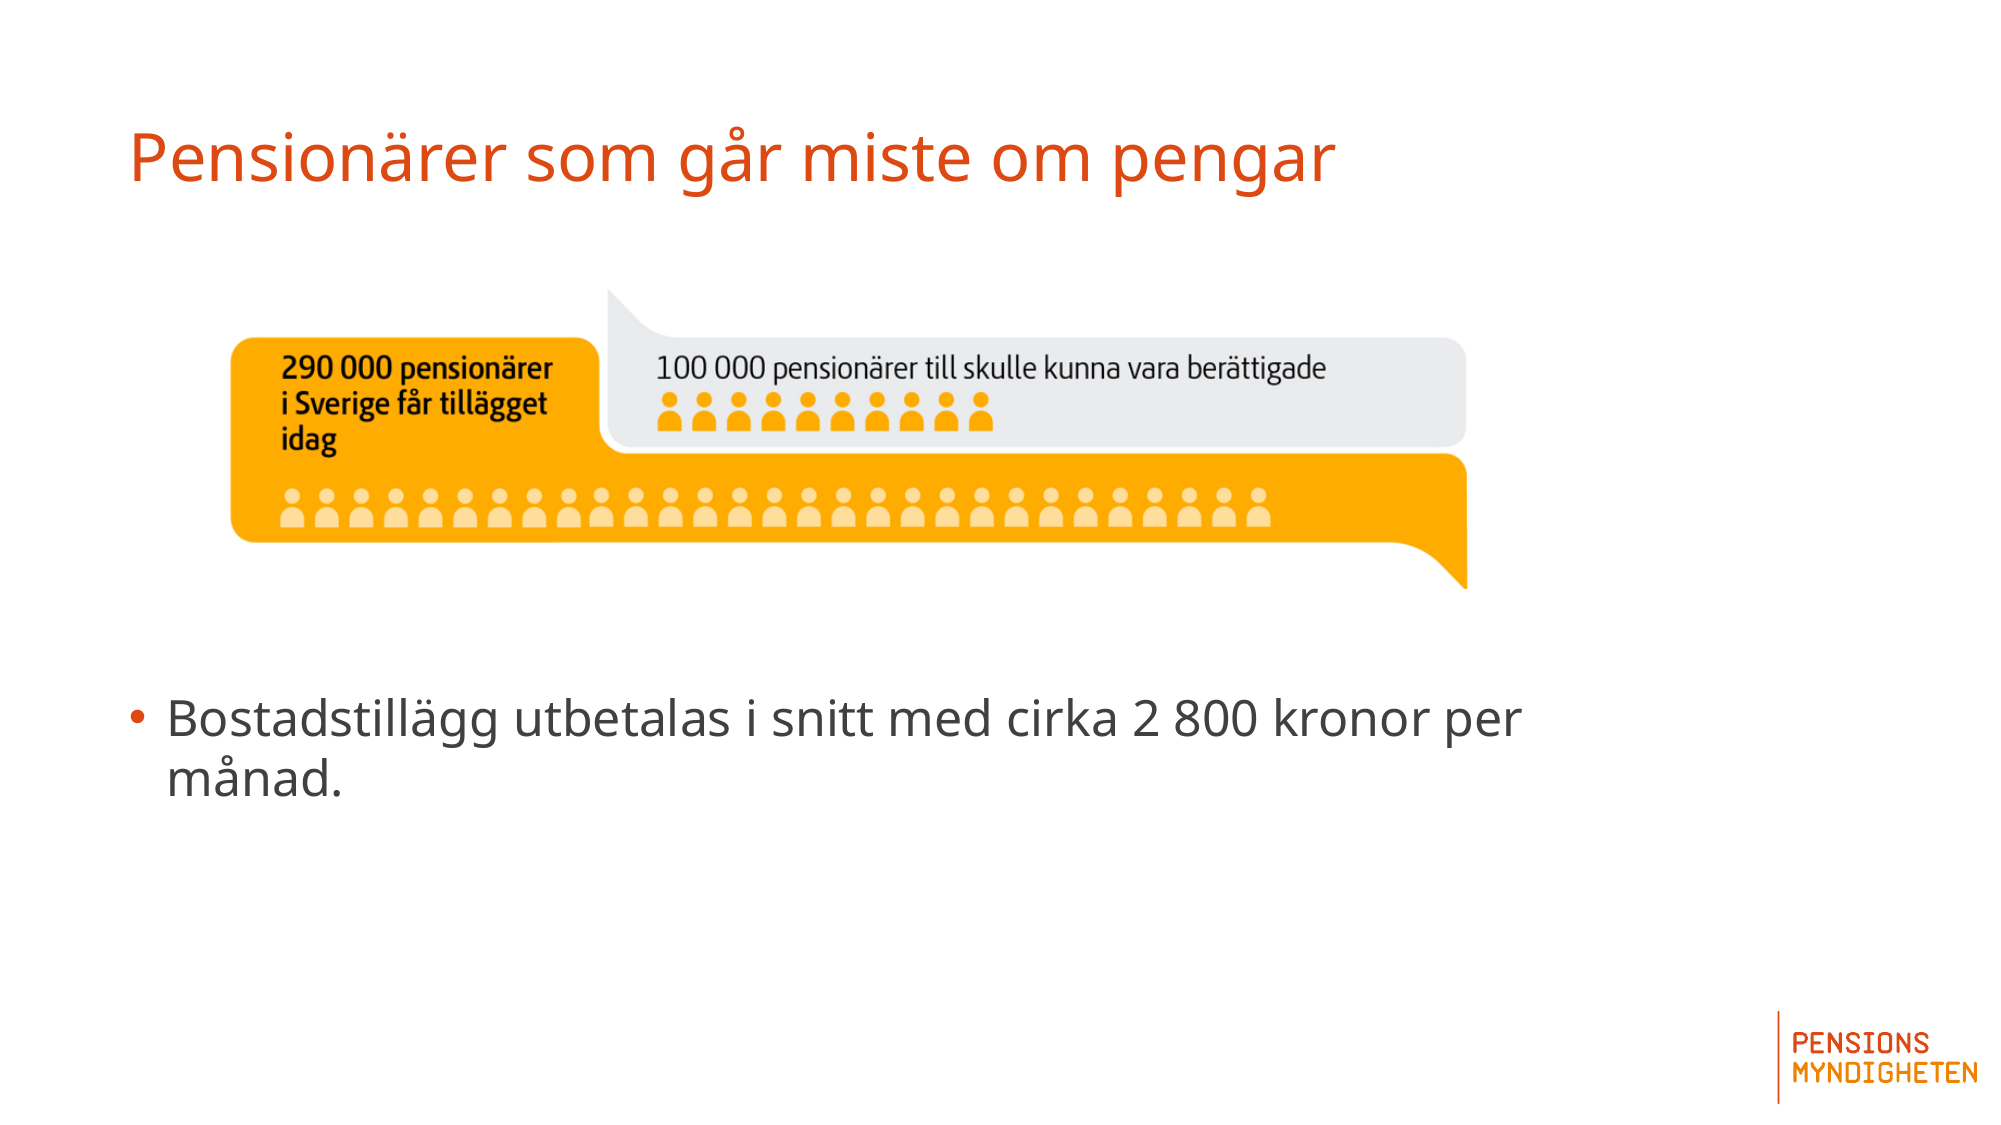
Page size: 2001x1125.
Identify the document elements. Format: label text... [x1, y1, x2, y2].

picture [212, 284, 1507, 589]
title Pensionärer som går miste om pengar [128, 65, 1872, 197]
list Bostadstillägg utbetalas i snitt med cirka 2 800 kronor per månad. [128, 240, 1591, 937]
